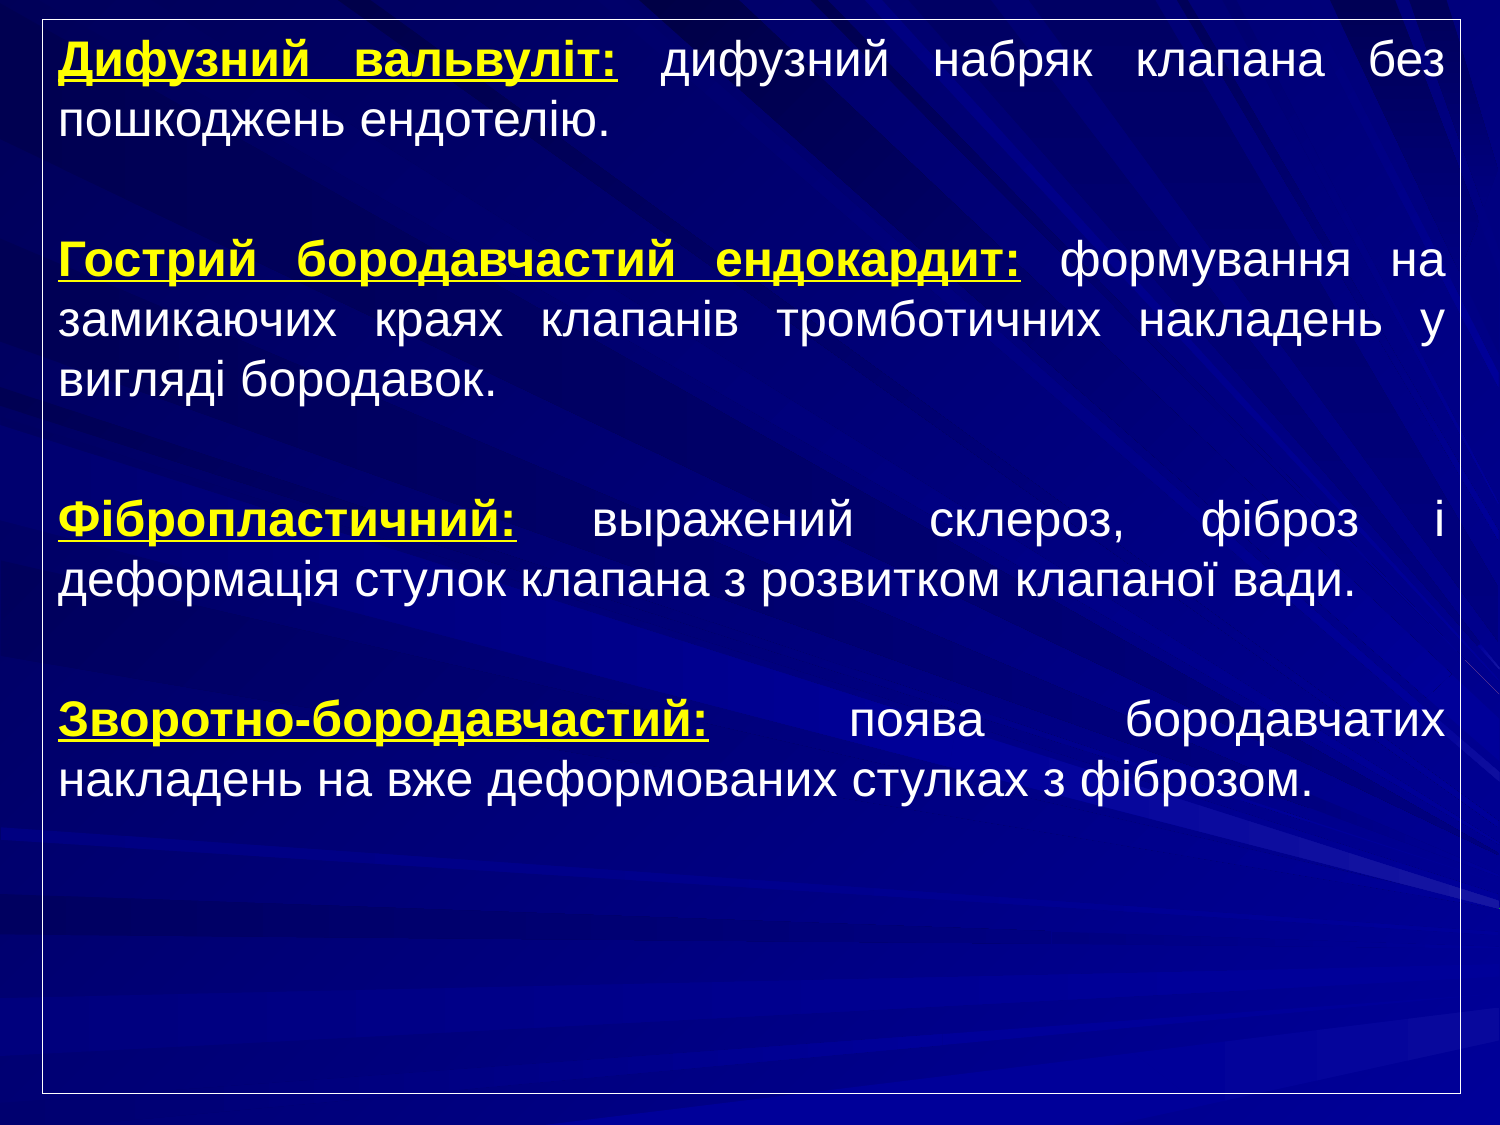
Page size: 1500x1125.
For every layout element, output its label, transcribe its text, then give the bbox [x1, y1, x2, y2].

list Дифузний вальвуліт: дифузний набряк клапана без пошкоджень ендотелію. Гострий бородавчастий ендокардит: формування на замикаючих краях клапанів тромботичних накладень у вигляді бородавок. Фібропластичний: выражений склероз, фіброз і деформація стулок клапана з розвитком клапаної вади. Зворотно-бородавчастий: поява бородавчатих накладень на вже деформованих стулках з фіброзом. [42, 19, 1461, 1094]
